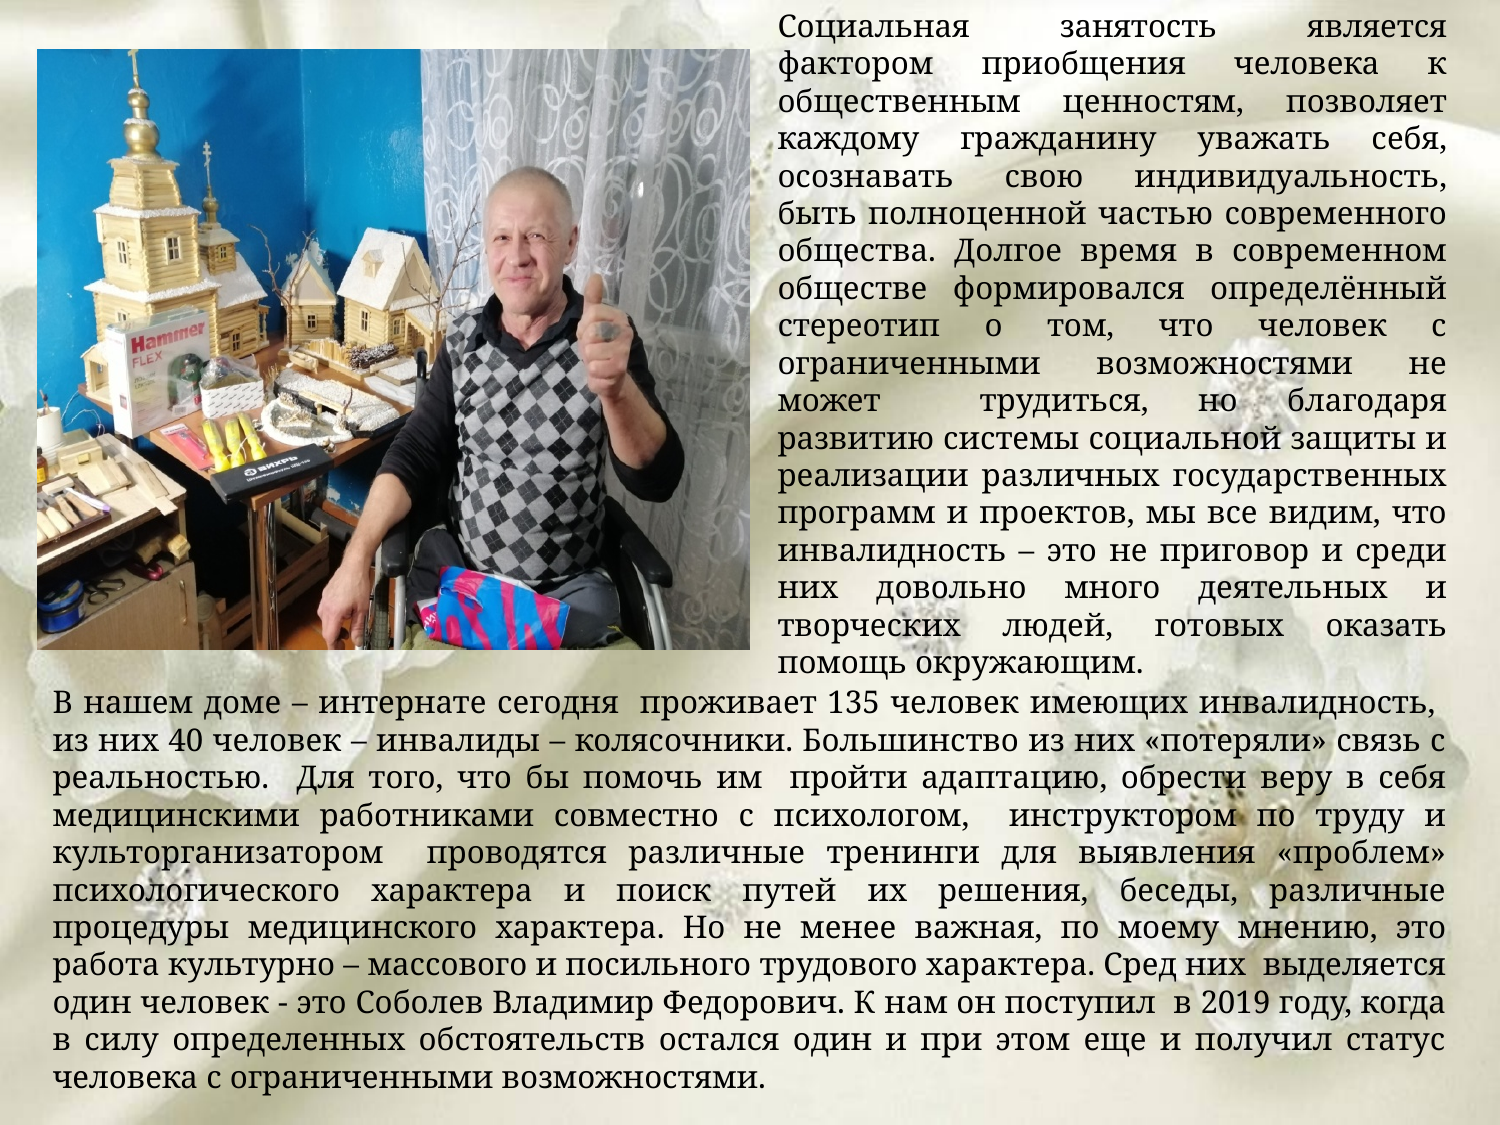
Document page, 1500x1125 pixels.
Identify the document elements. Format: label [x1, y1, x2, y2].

list [37, 49, 751, 651]
picture [0, 0, 1500, 1125]
